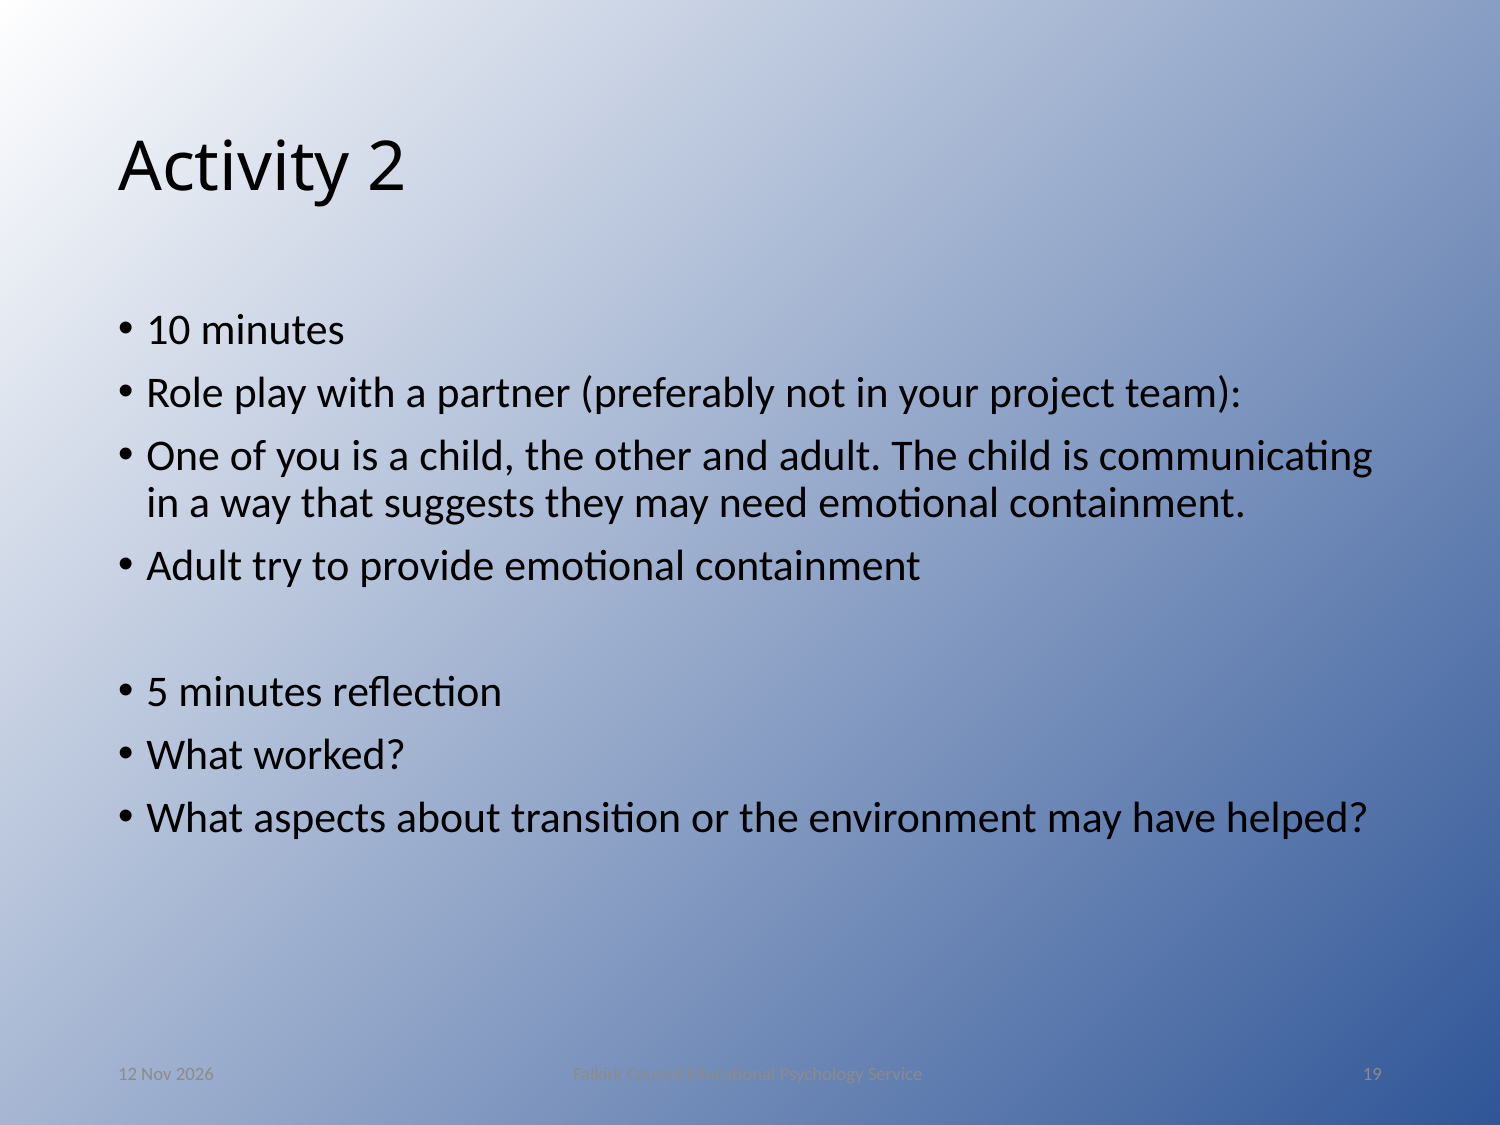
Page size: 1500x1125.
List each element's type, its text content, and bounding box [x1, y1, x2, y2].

title Activity 2 [103, 59, 1397, 278]
slide_number 19 [1059, 1042, 1397, 1103]
slide_number 12-May-16 [103, 1042, 441, 1103]
footer Falkirk Council Educational Psychology Service [496, 1042, 1004, 1103]
list 10 minutes Role play with a partner (preferably not in your project team): One of you is a child, the other and adult. The child is communicating in a way that suggests they may need emotional containment. Adult try to provide emotional containment 5 minutes reflection What worked? What aspects about transition or the environment may have helped? [103, 299, 1397, 1014]
